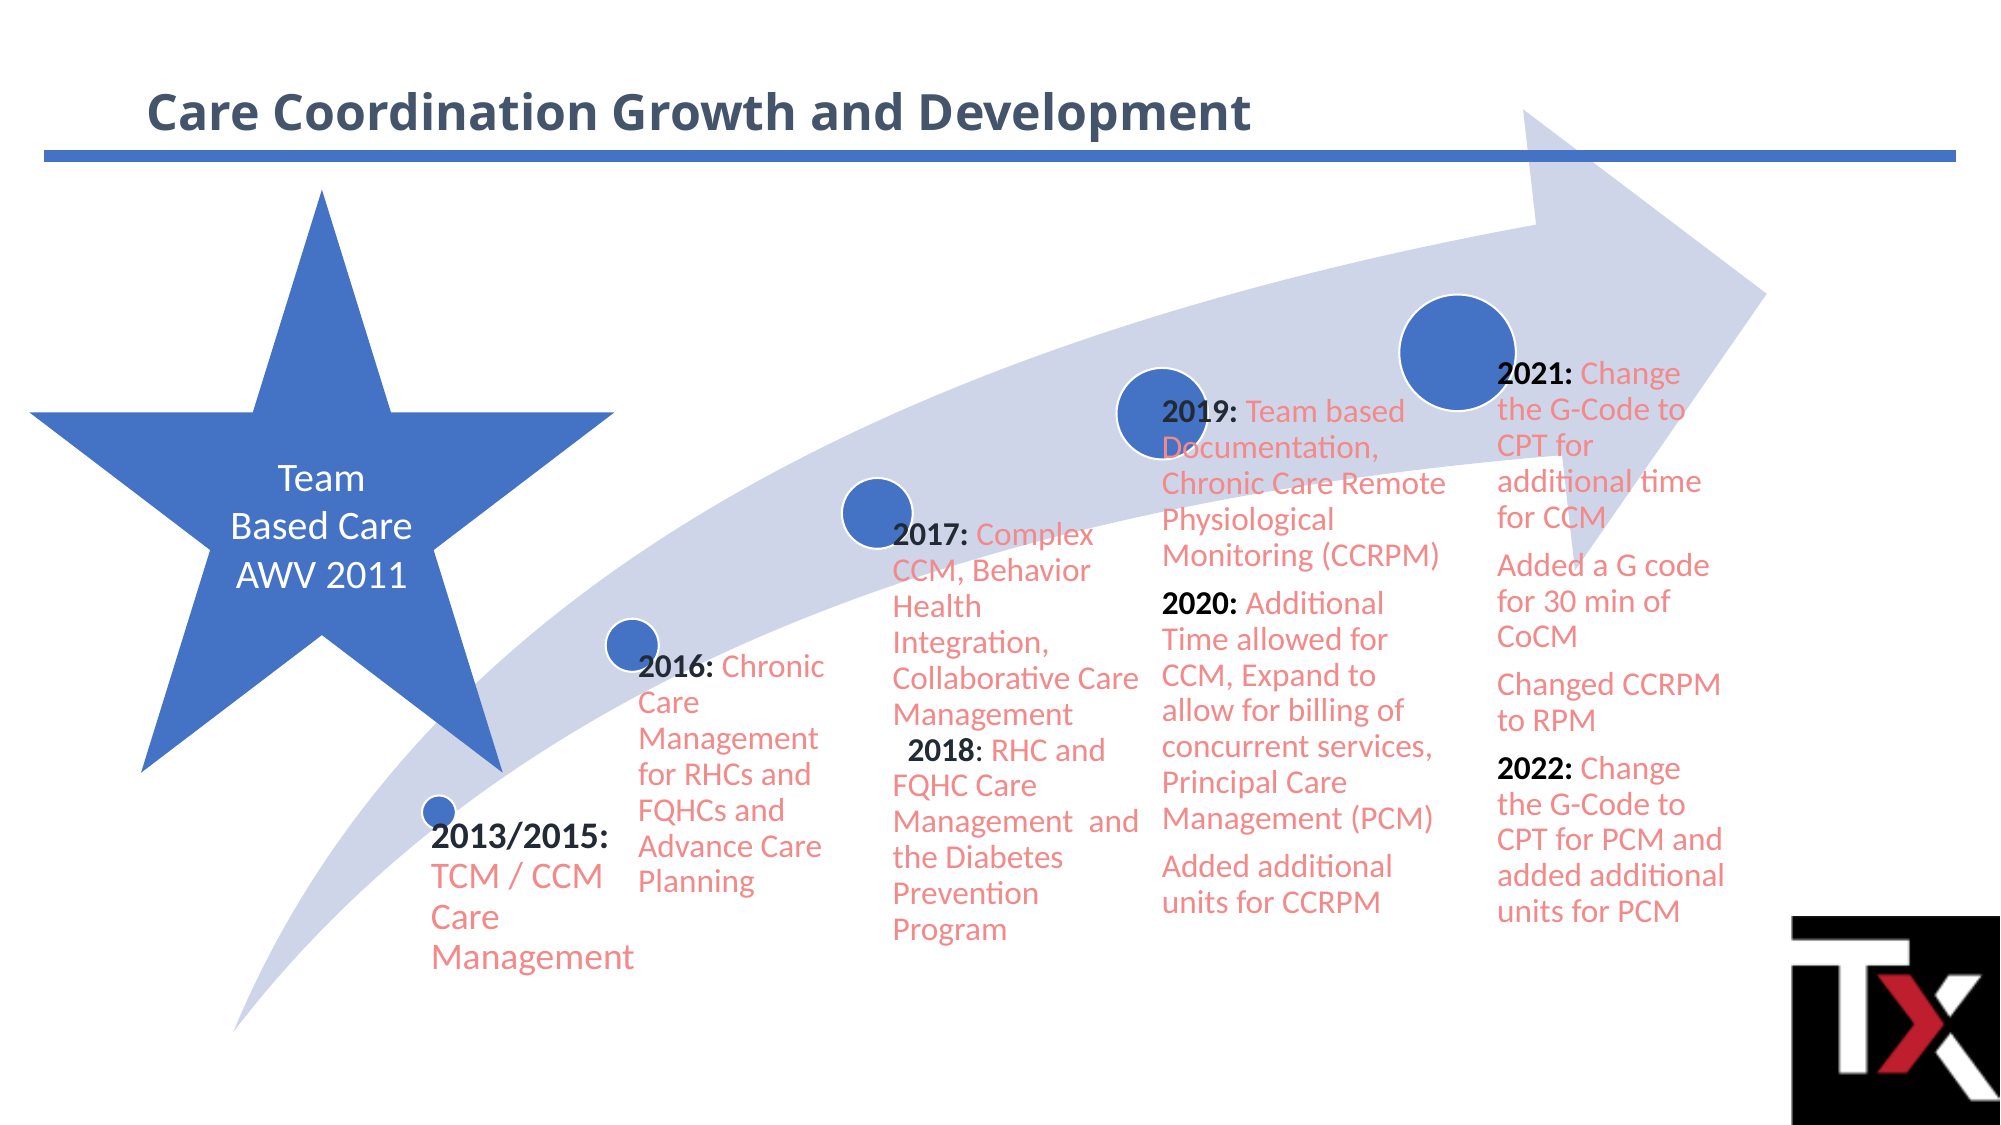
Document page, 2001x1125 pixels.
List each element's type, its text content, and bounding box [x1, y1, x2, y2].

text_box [29, 118, 2000, 1042]
picture [1791, 916, 2000, 1125]
text_box Care Coordination Growth and Development [131, 79, 1311, 118]
